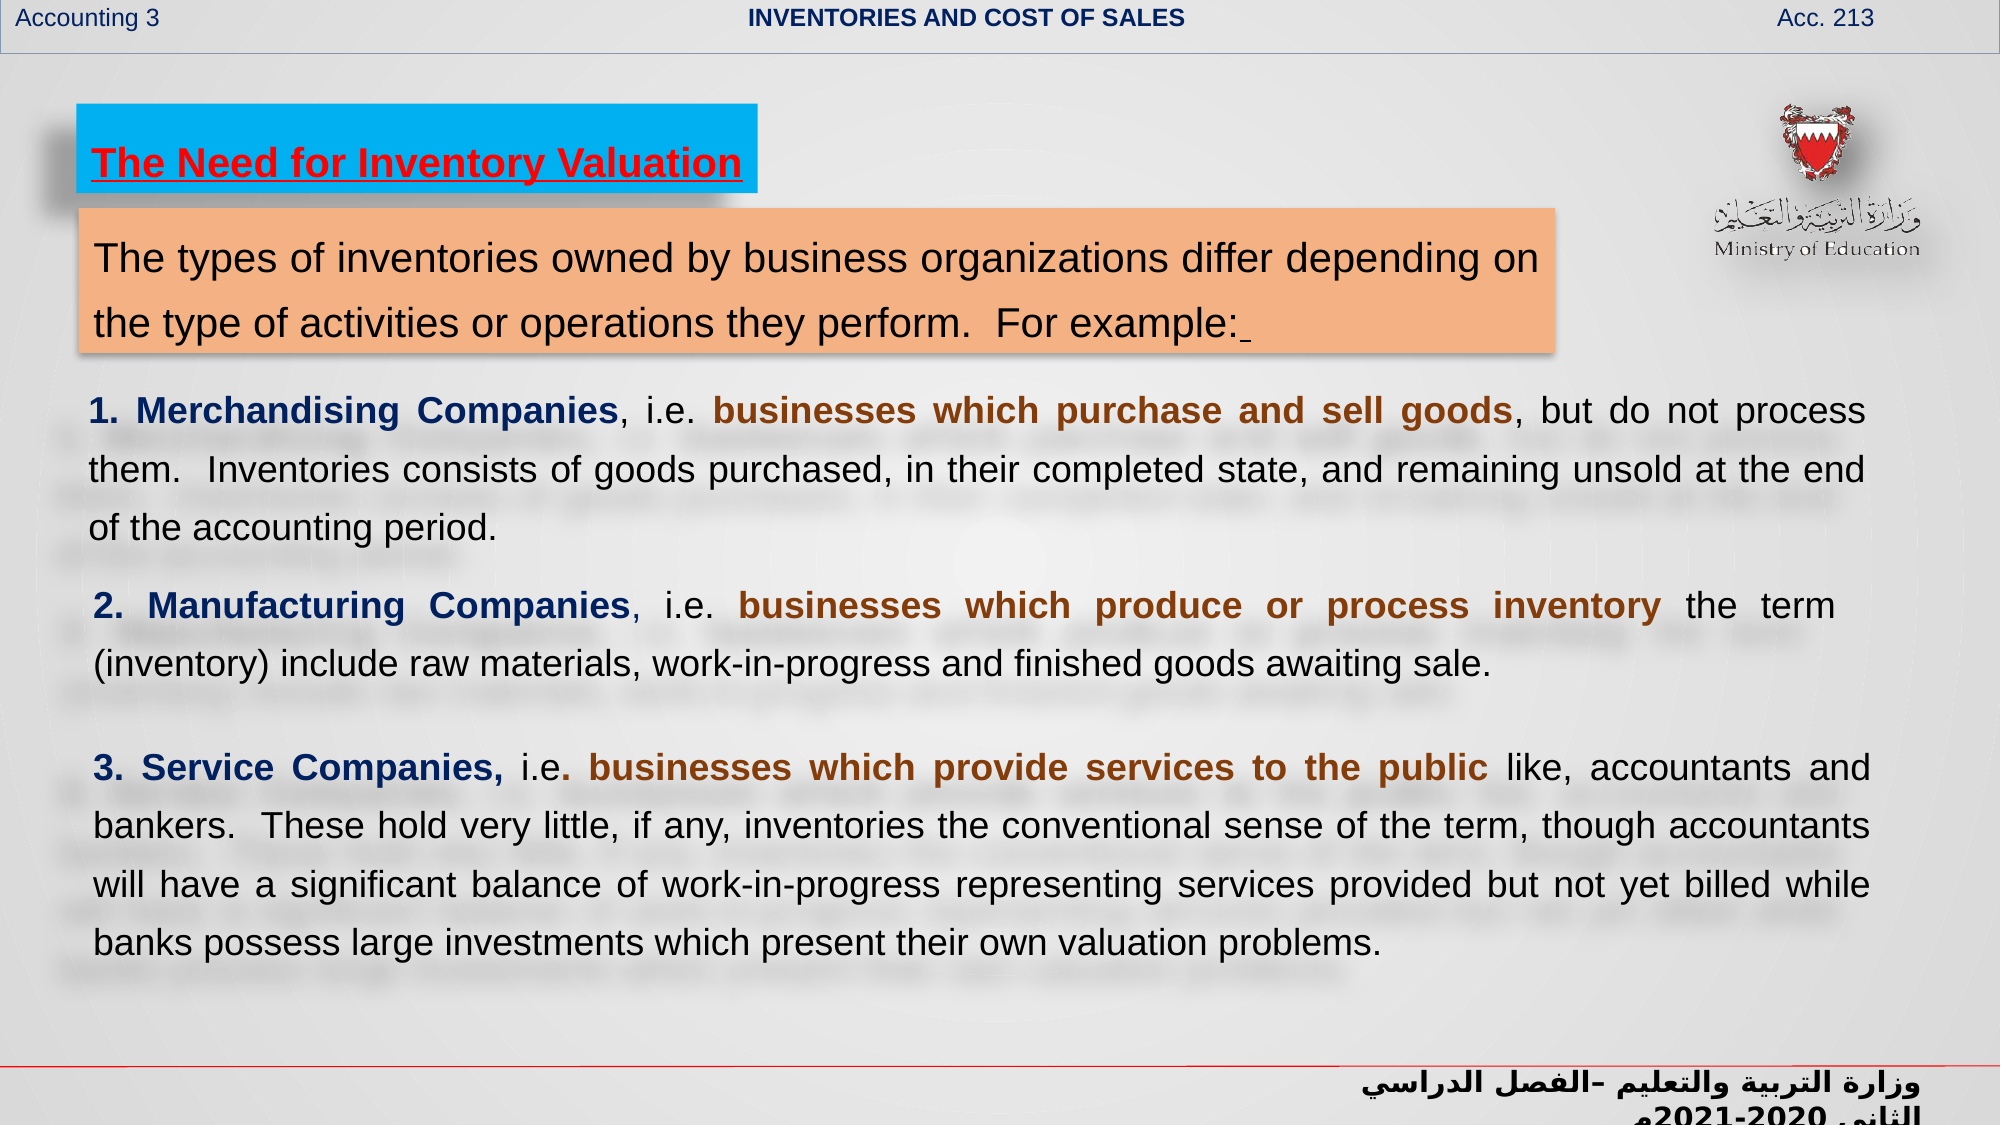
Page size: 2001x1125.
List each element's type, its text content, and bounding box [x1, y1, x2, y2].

text_box 1. Merchandising Companies, i.e. businesses which purchase and sell goods, but do not process them. Inventories consists of goods purchased, in their completed state, and remaining unsold at the end of the accounting period. [73, 365, 1882, 556]
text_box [0, 1065, 2000, 1125]
text_box 2. Manufacturing Companies, i.e. businesses which produce or process inventory the term (inventory) include raw materials, work-in-progress and finished goods awaiting sale. [78, 560, 1851, 692]
picture [1673, 80, 1966, 289]
text_box Accounting 3 INVENTORIES AND COST OF SALES Acc. 213 [0, 0, 2000, 54]
text_box The types of inventories owned by business organizations differ depending on the type of activities or operations they perform. For example: [78, 208, 1556, 353]
text_box The Need for Inventory Valuation [76, 103, 758, 194]
text_box 3. Service Companies, i.e. businesses which provide services to the public like, accountants and bankers. These hold very little, if any, inventories the conventional sense of the term, though accountants will have a significant balance of work-in-progress representing services provided but not yet billed while banks possess large investments which present their own valuation problems. [78, 721, 1886, 971]
